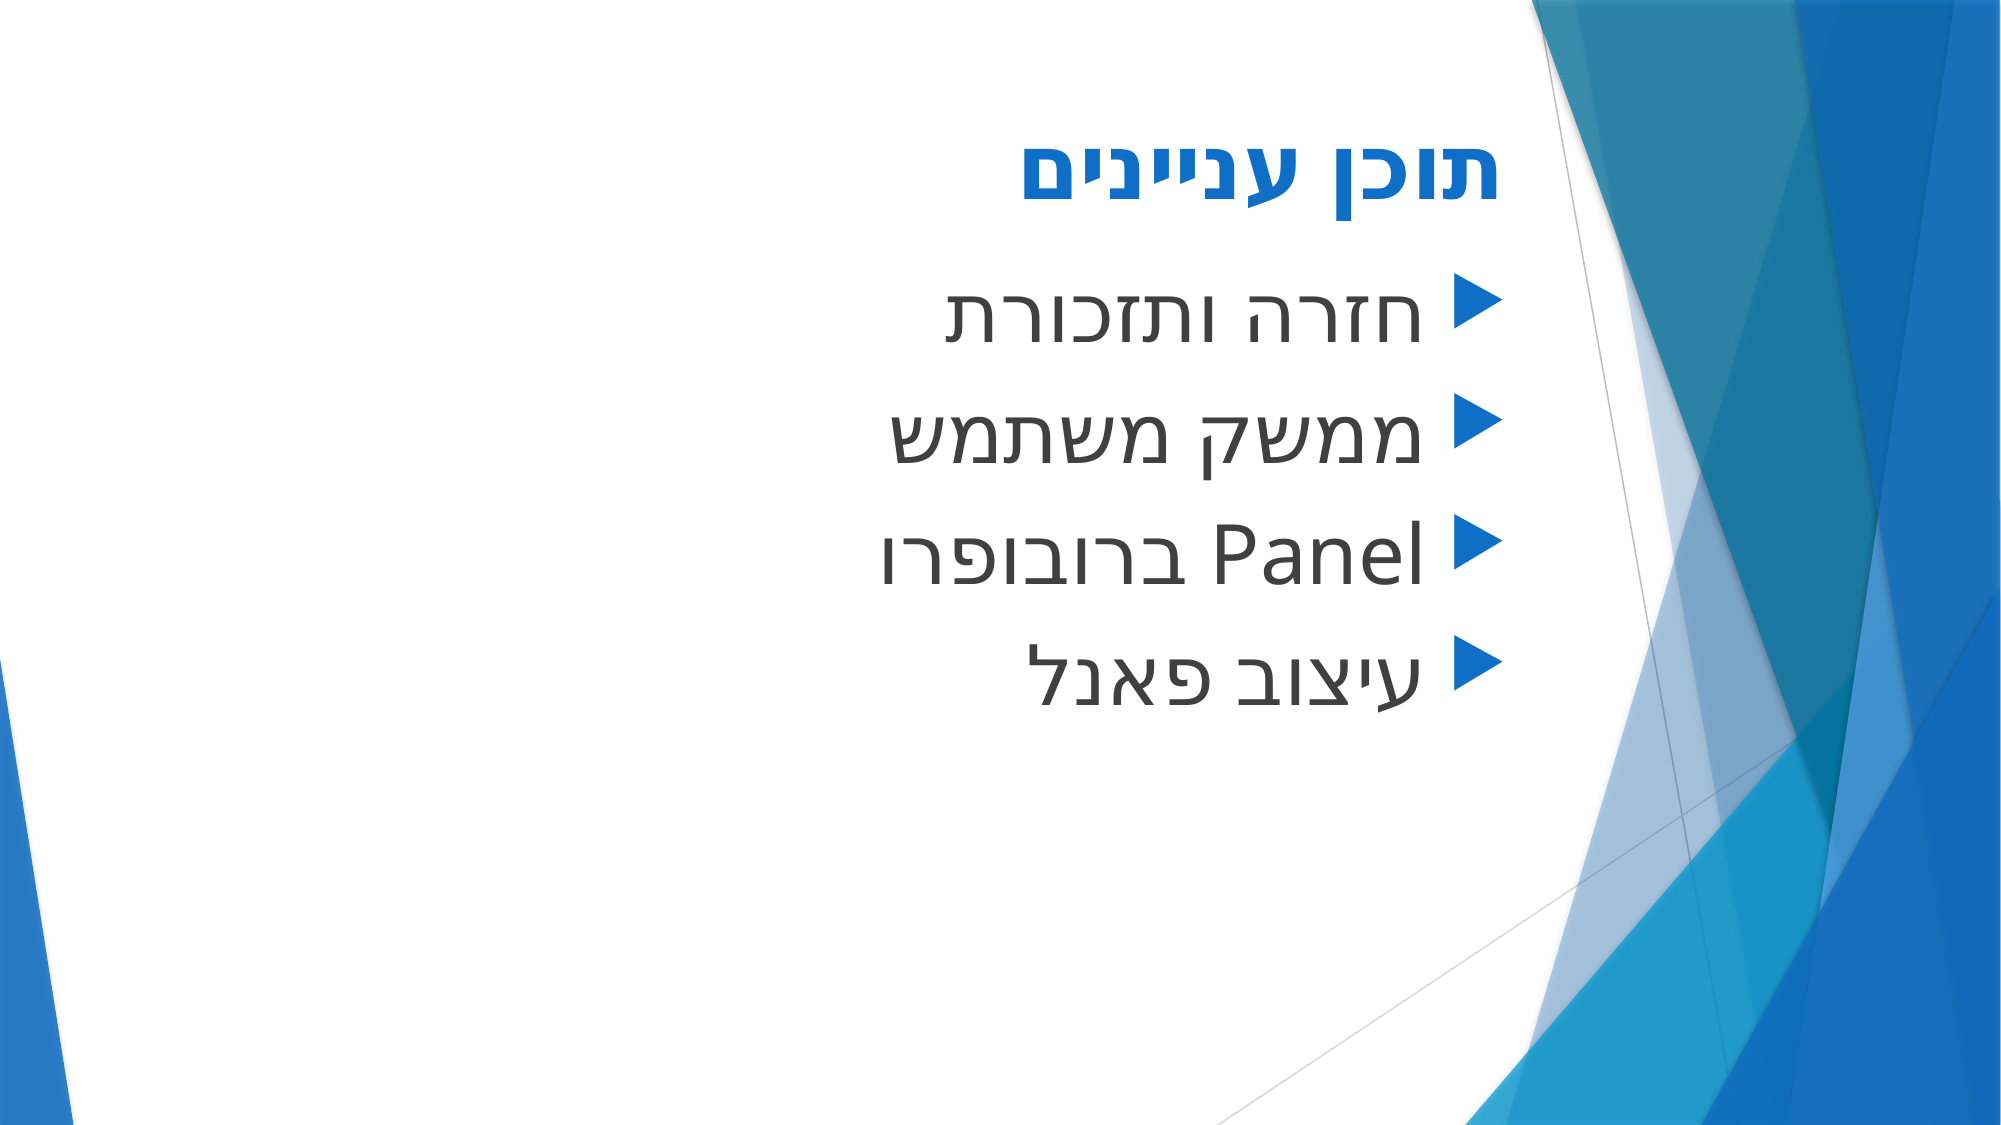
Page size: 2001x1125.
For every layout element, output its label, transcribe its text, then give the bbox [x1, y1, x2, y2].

list חזרה ותזכורת ממשק משתמש Panel ברובופרו עיצוב פאנל [135, 251, 1526, 1065]
title תוכן עניינים [111, 99, 1522, 317]
